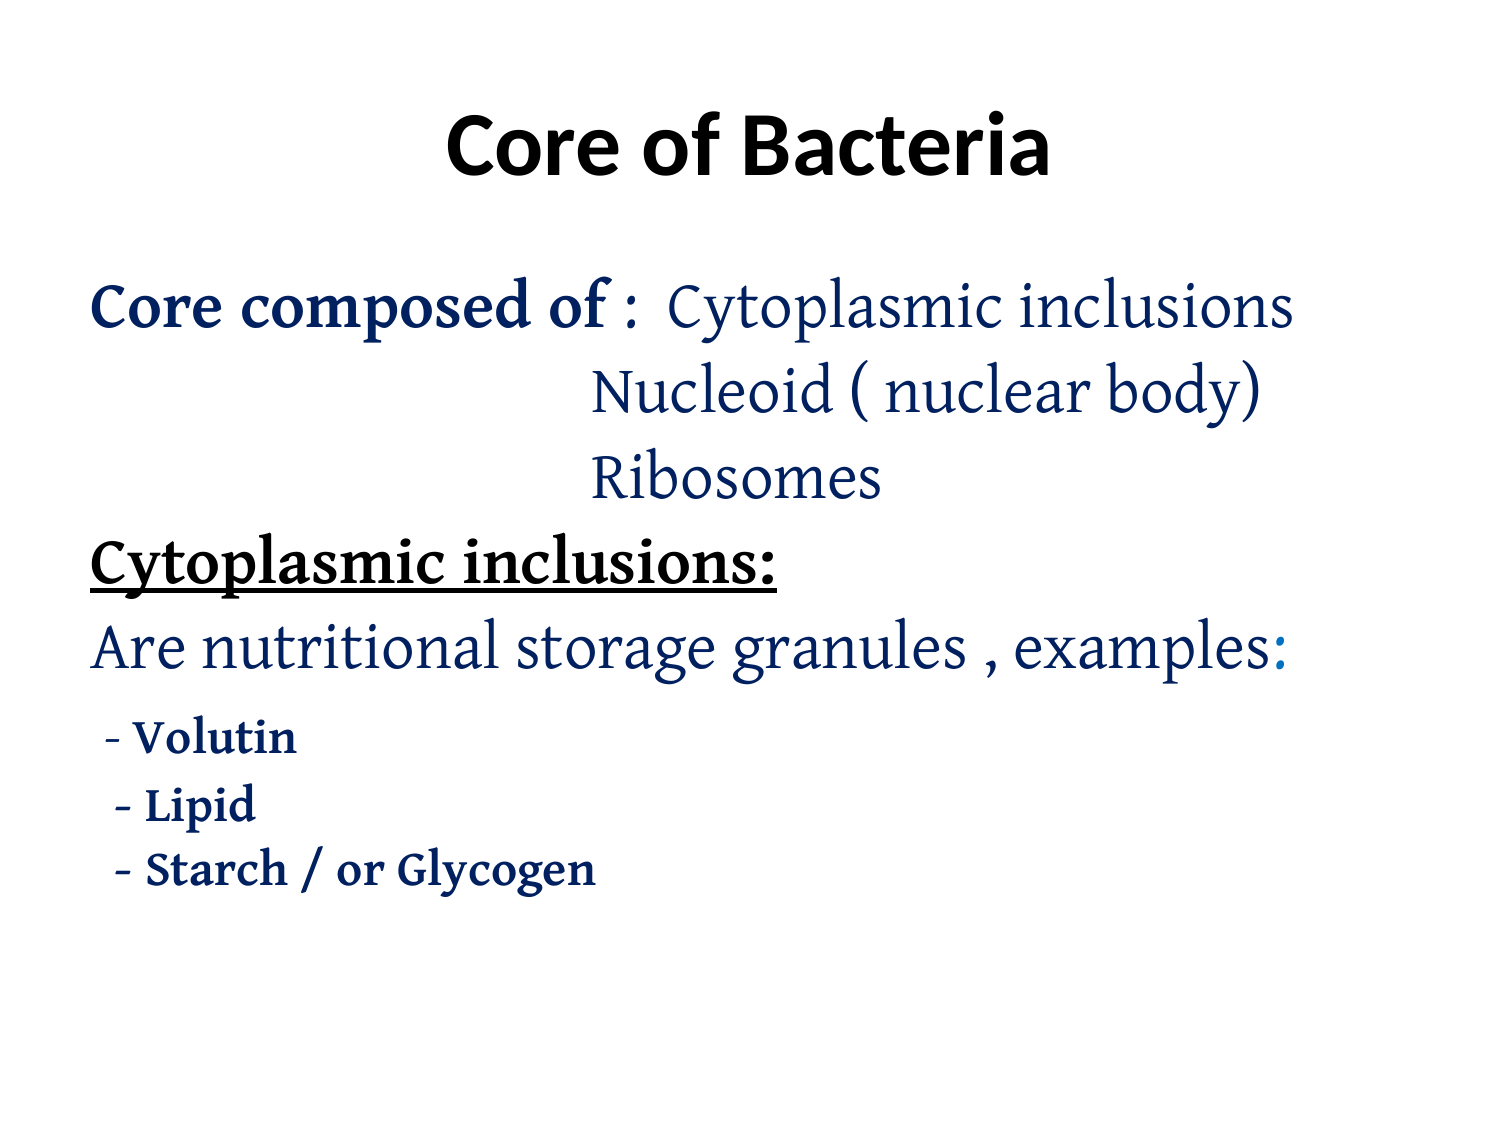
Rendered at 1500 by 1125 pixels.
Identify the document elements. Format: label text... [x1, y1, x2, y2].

title Core of Bacteria [75, 45, 1425, 233]
list Core composed of : Cytoplasmic inclusions Nucleoid ( nuclear body) Ribosomes Cytoplasmic inclusions: Are nutritional storage granules , examples: - Volutin - Lipid - Starch / or Glycogen [75, 262, 1425, 1005]
